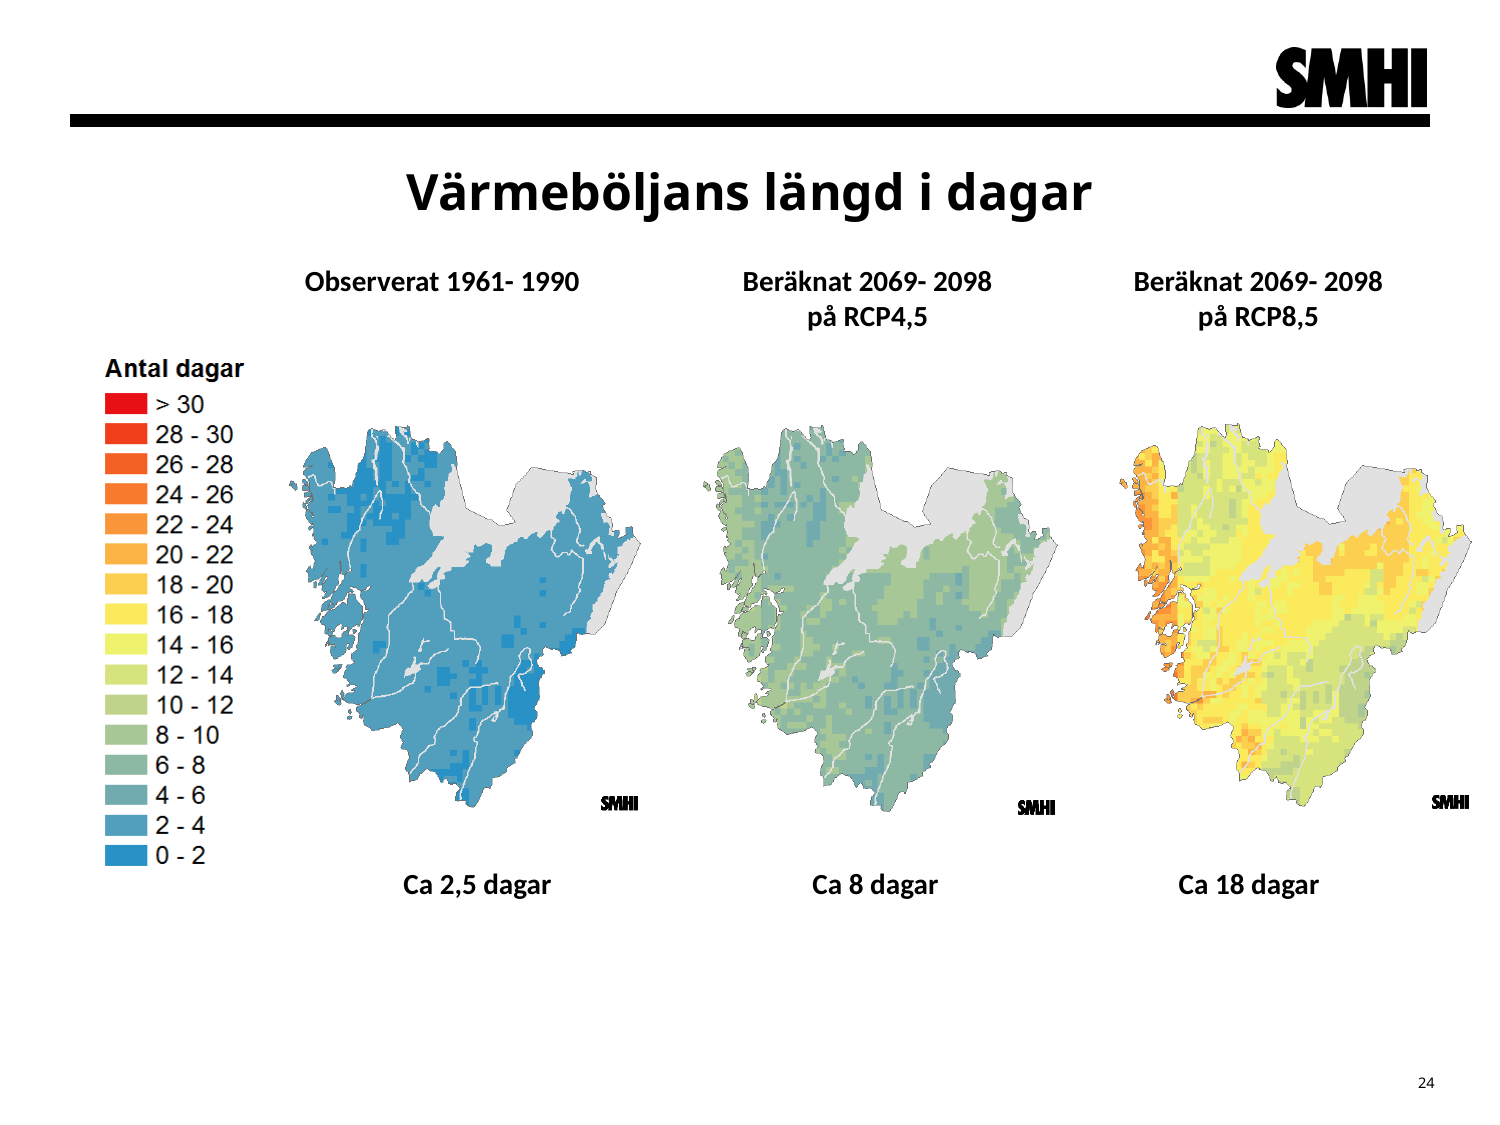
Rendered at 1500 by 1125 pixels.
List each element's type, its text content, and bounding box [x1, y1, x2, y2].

picture [666, 399, 1081, 837]
text_box Beräknat 2069- 2098 på RCP4,5 [727, 255, 1008, 340]
text_box Ca 18 dagar [1163, 857, 1335, 908]
picture [1276, 47, 1427, 108]
picture [88, 354, 664, 894]
text_box Ca 8 dagar [797, 857, 954, 908]
slide_number 24 [1350, 1073, 1435, 1093]
text_box Beräknat 2069- 2098 på RCP8,5 [1118, 255, 1399, 340]
text_box Ca 2,5 dagar [388, 857, 567, 908]
text_box Observerat 1961- 1990 [290, 255, 595, 340]
picture [1083, 397, 1495, 831]
text_box Värmeböljans längd i dagar [124, 121, 1377, 220]
